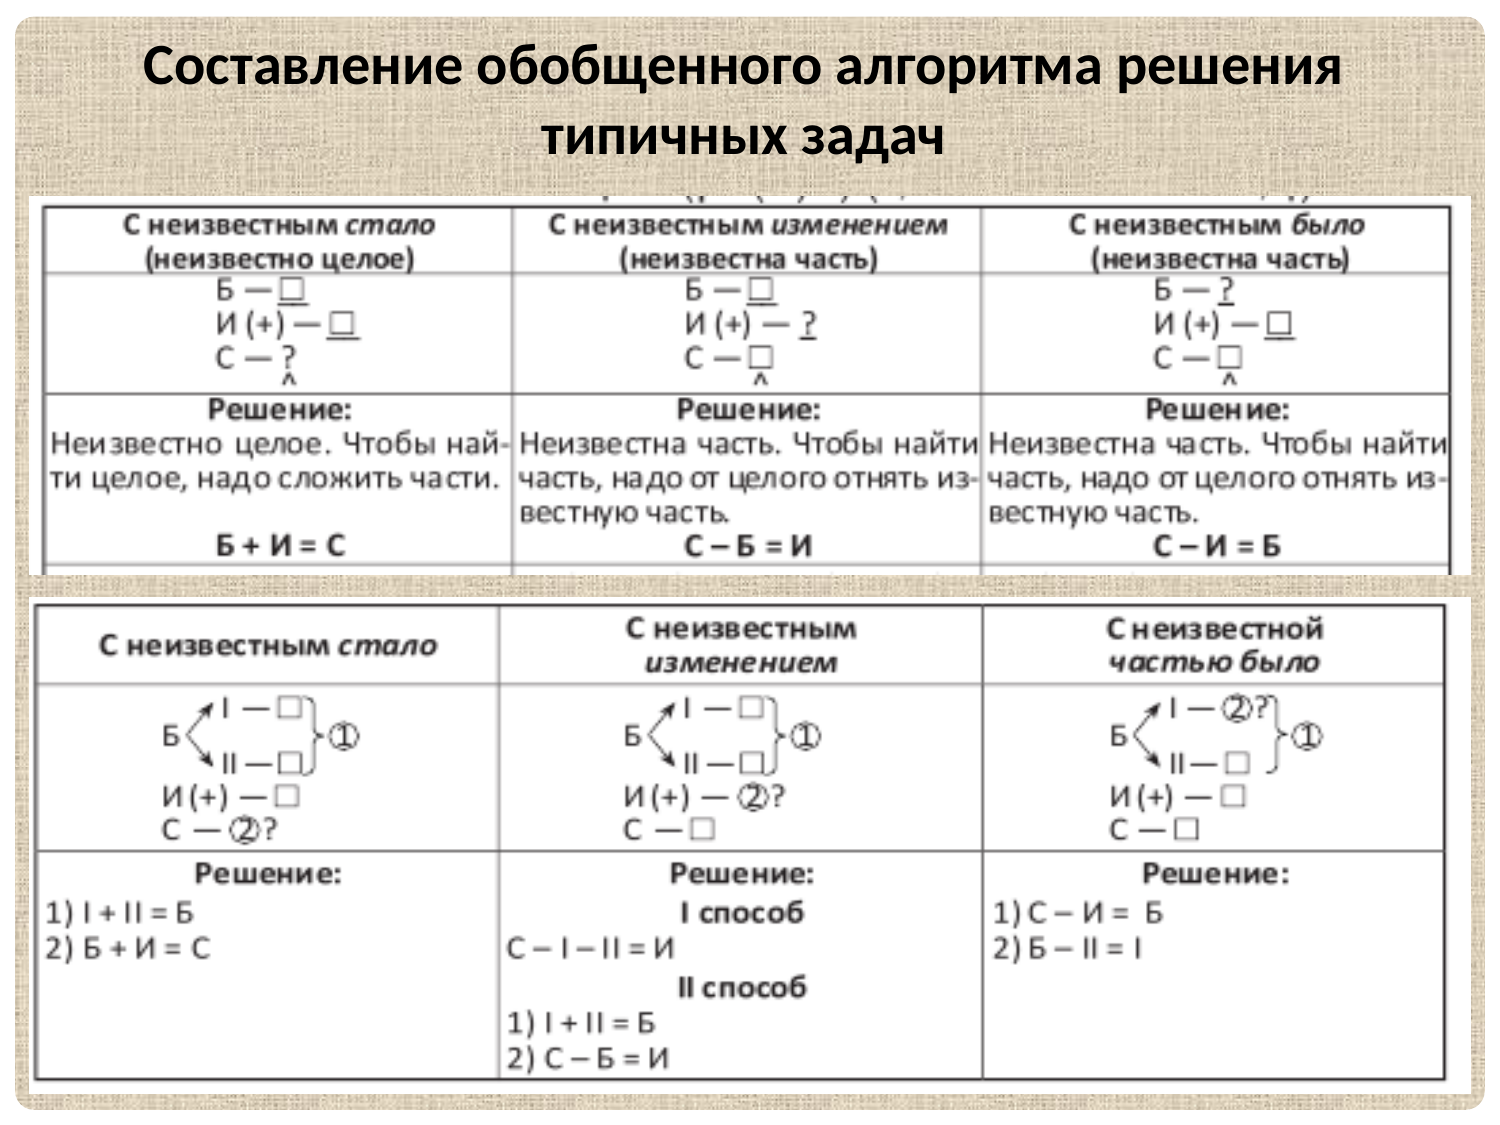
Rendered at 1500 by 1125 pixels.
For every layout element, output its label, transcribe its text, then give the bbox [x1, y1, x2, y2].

text_box Составление обобщенного алгоритма решения типичных задач [17, 18, 1471, 174]
picture [15, 16, 1485, 1110]
